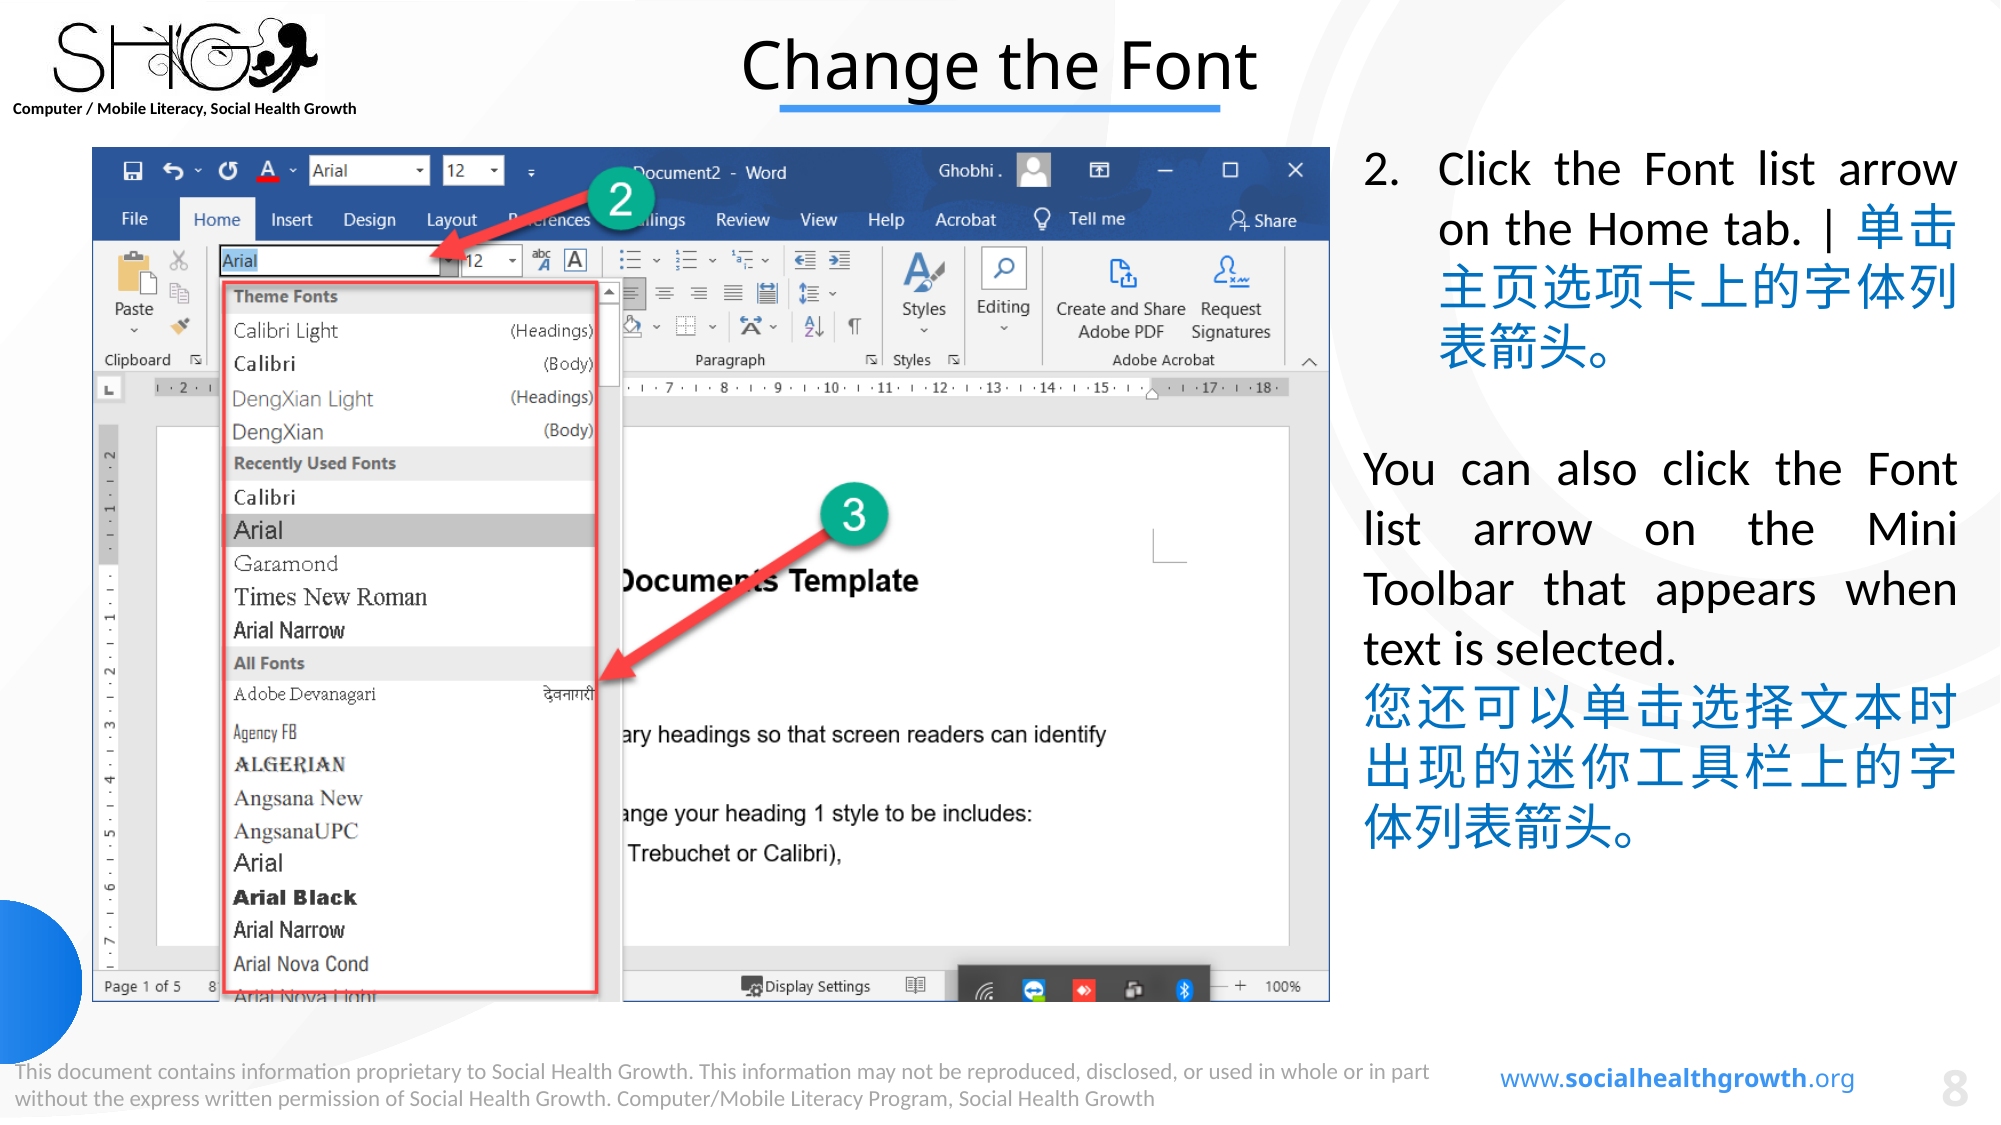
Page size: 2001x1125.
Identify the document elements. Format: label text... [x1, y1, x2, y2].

text_box Change the Font [0, 0, 2000, 111]
text_box Click the Font list arrow on the Home tab. |单击主页选项卡上的字体列表箭头。 You can also click the Font list arrow on the Mini Toolbar that appears when text is selected. 您还可以单击选择文本时出现的迷你工具栏上的字体列表箭头。 [1348, 128, 1974, 864]
picture [92, 147, 1330, 1002]
